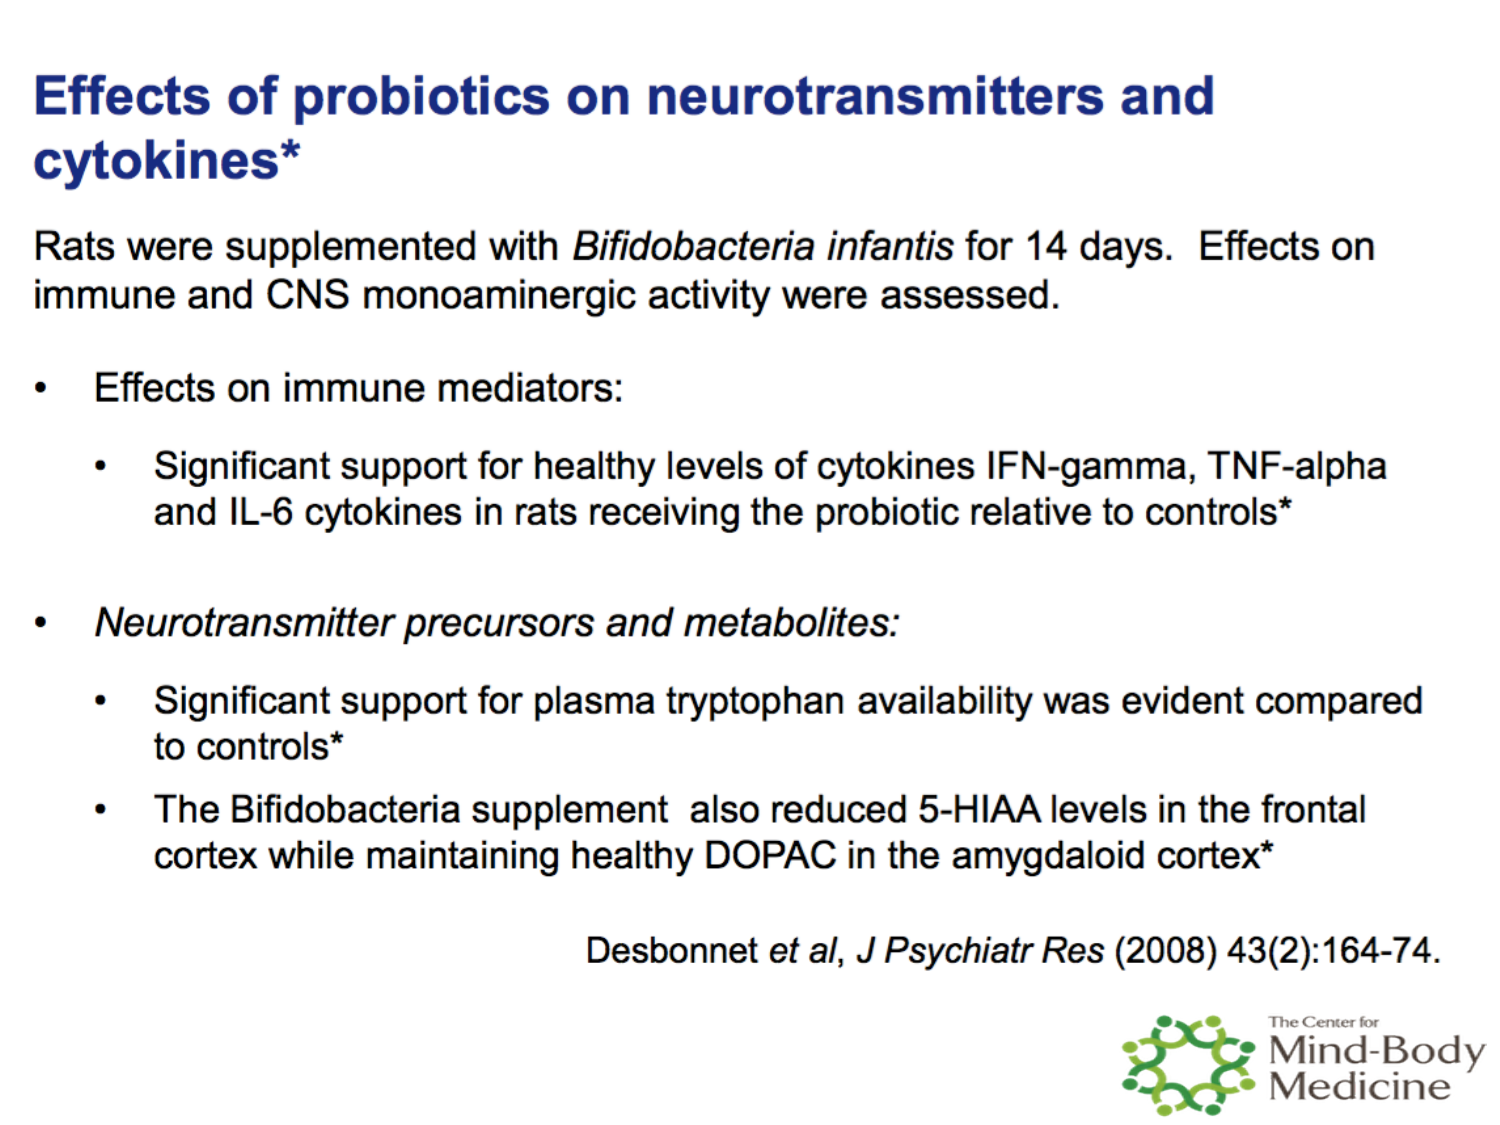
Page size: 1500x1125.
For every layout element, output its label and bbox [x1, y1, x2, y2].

picture [1119, 1013, 1487, 1119]
picture [0, 53, 1500, 980]
